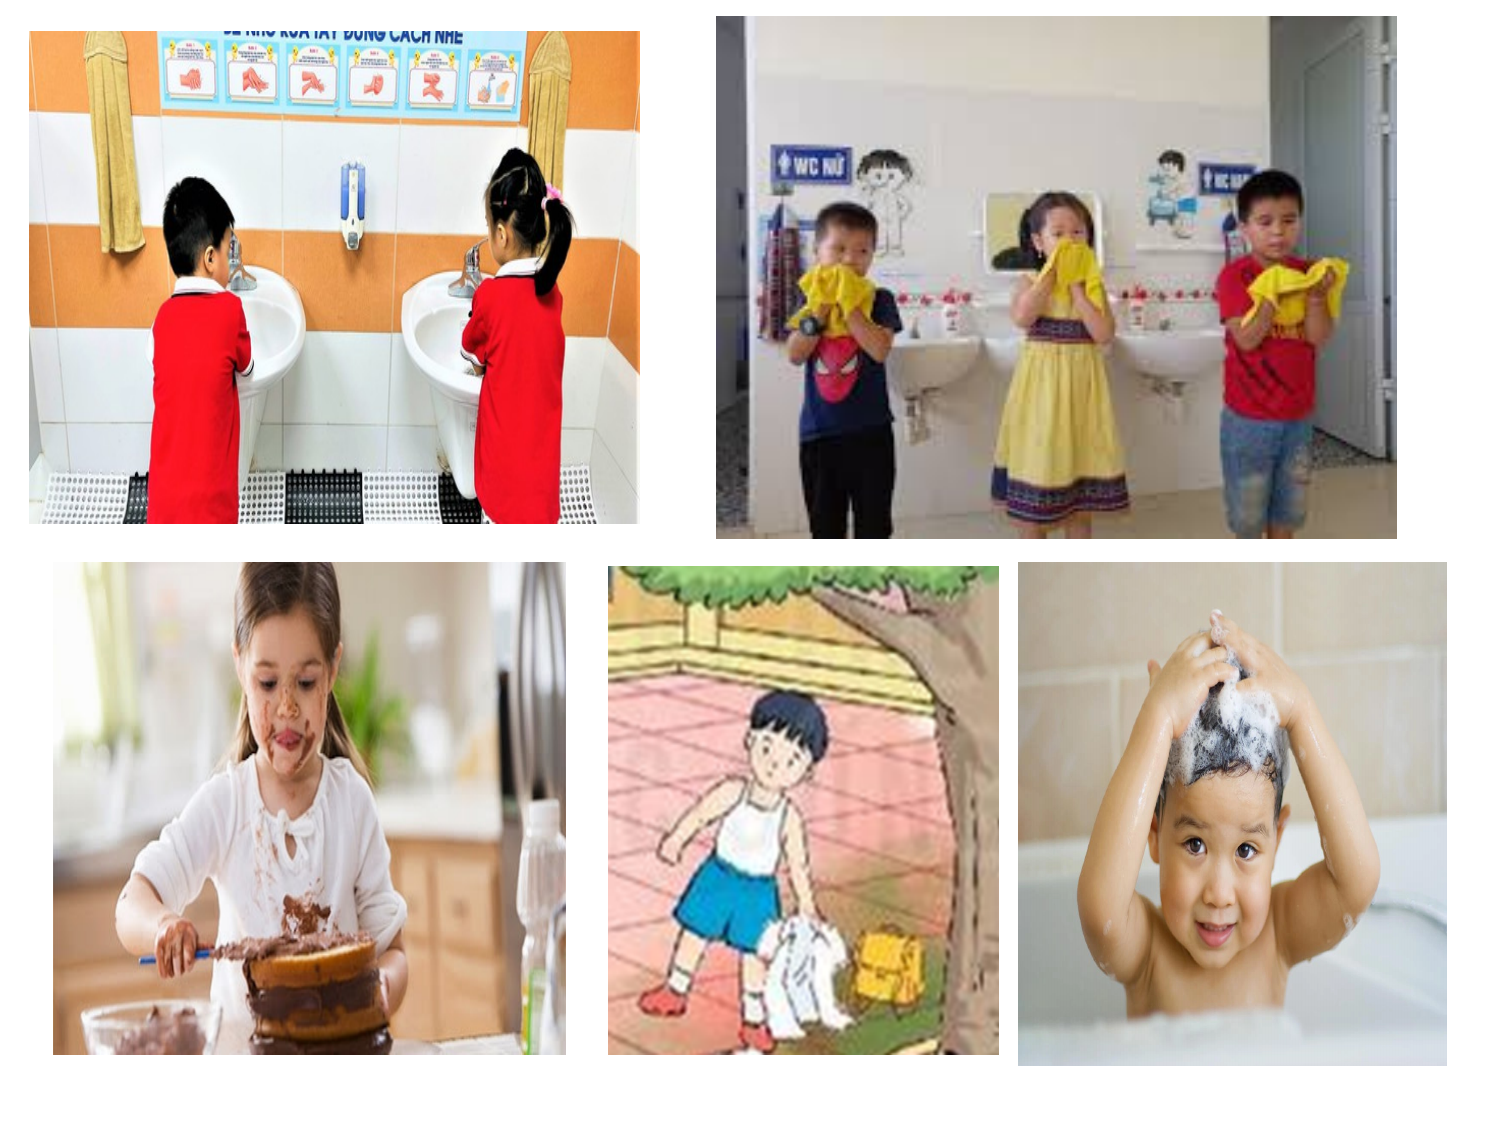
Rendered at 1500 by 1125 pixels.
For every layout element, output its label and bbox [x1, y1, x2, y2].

picture [608, 566, 999, 1055]
picture [52, 562, 566, 1055]
picture [716, 16, 1397, 539]
list [29, 31, 640, 524]
picture [1018, 562, 1447, 1066]
